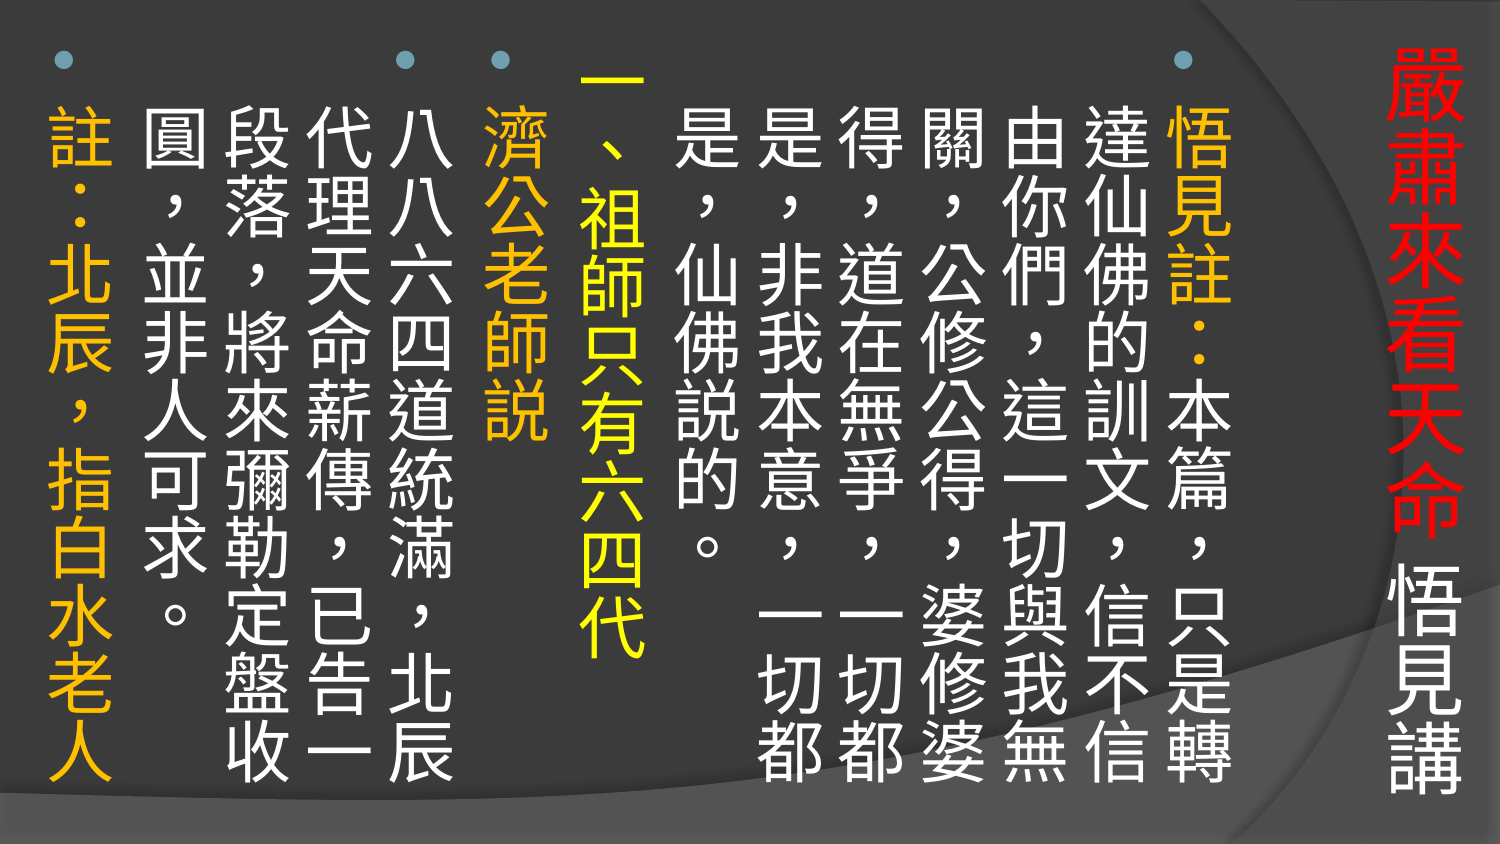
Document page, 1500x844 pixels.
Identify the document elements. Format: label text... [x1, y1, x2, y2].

list 悟見註：本篇，只是轉達仙佛的訓文，信不信由你們，這一切與我無關，公修公得，婆修婆得，道在無爭，一切都是，非我本意，一切都是，仙佛説的。 一、祖師只有六四代 濟公老師説 八八六四道統滿，北辰代理天命薪傳，已告一段落，將來彌勒定盤收圓，並非人可求。 註：北辰，指白水老人 [29, 27, 1365, 820]
title 嚴肅來看天命 悟見講 [1364, 21, 1483, 820]
